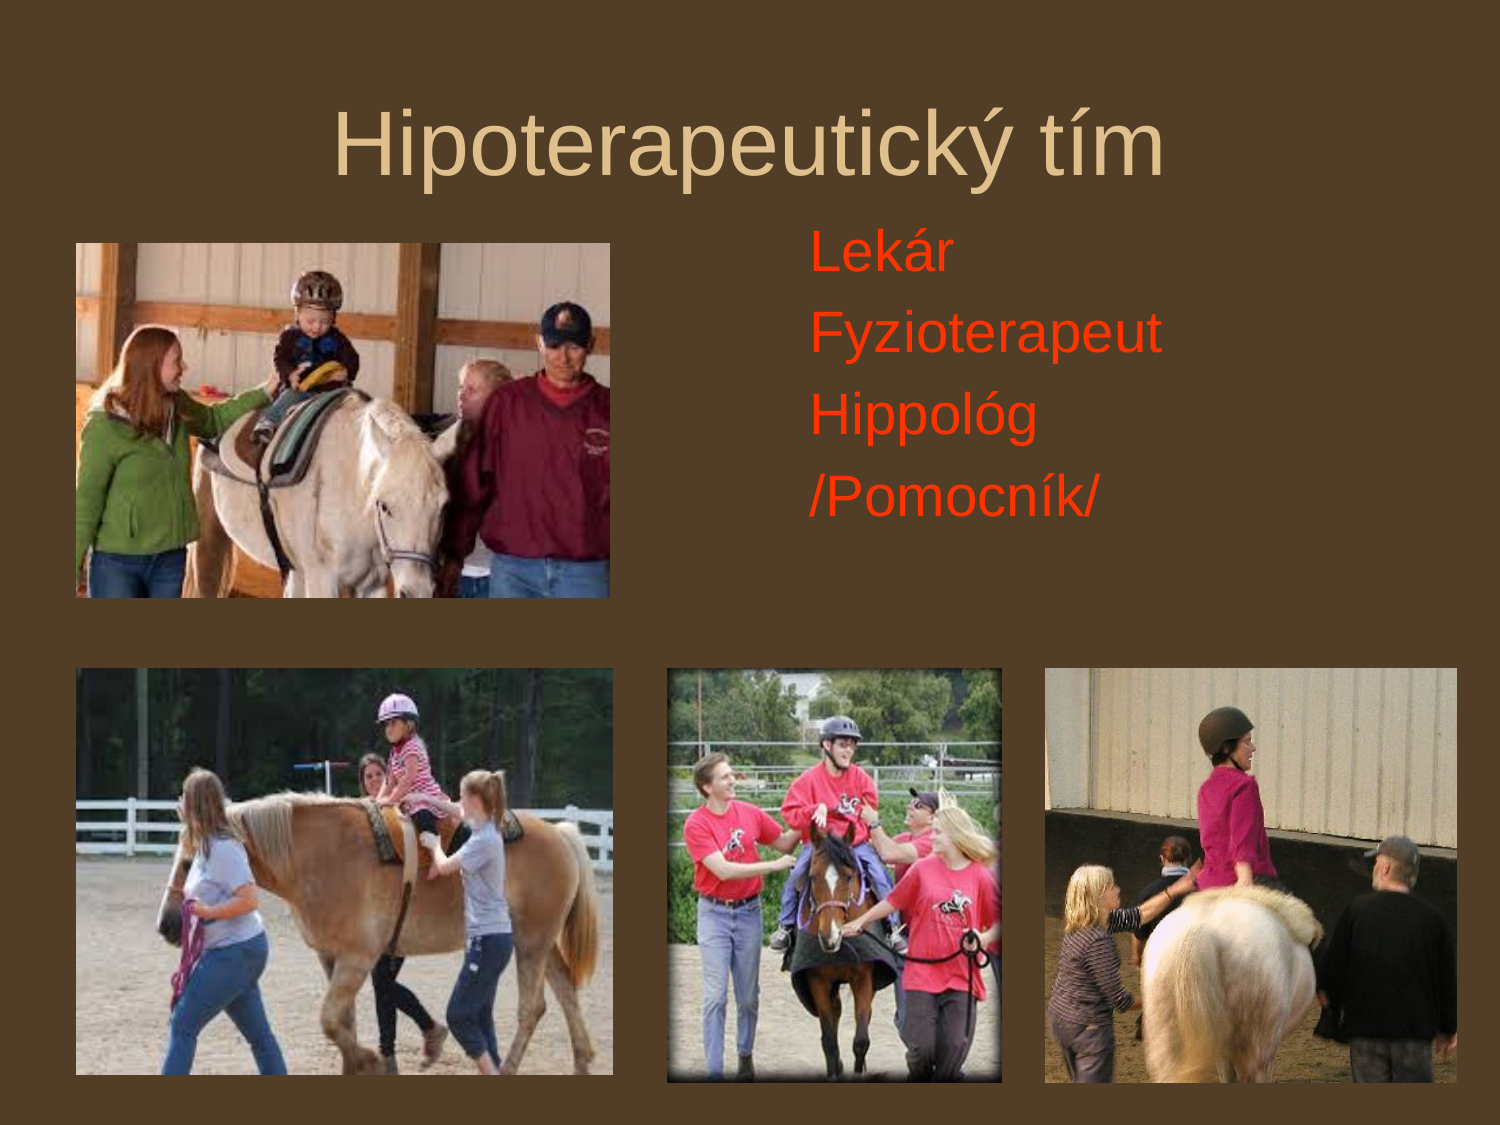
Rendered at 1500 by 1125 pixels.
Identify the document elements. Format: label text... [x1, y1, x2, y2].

picture [1045, 668, 1457, 1083]
title Hipoterapeutický tím [74, 44, 1426, 233]
picture [666, 668, 1002, 1083]
picture [76, 668, 613, 1075]
text_box Lekár Fyzioterapeut Hippológ /Pomocník/ [112, 113, 1463, 804]
picture [76, 243, 610, 599]
